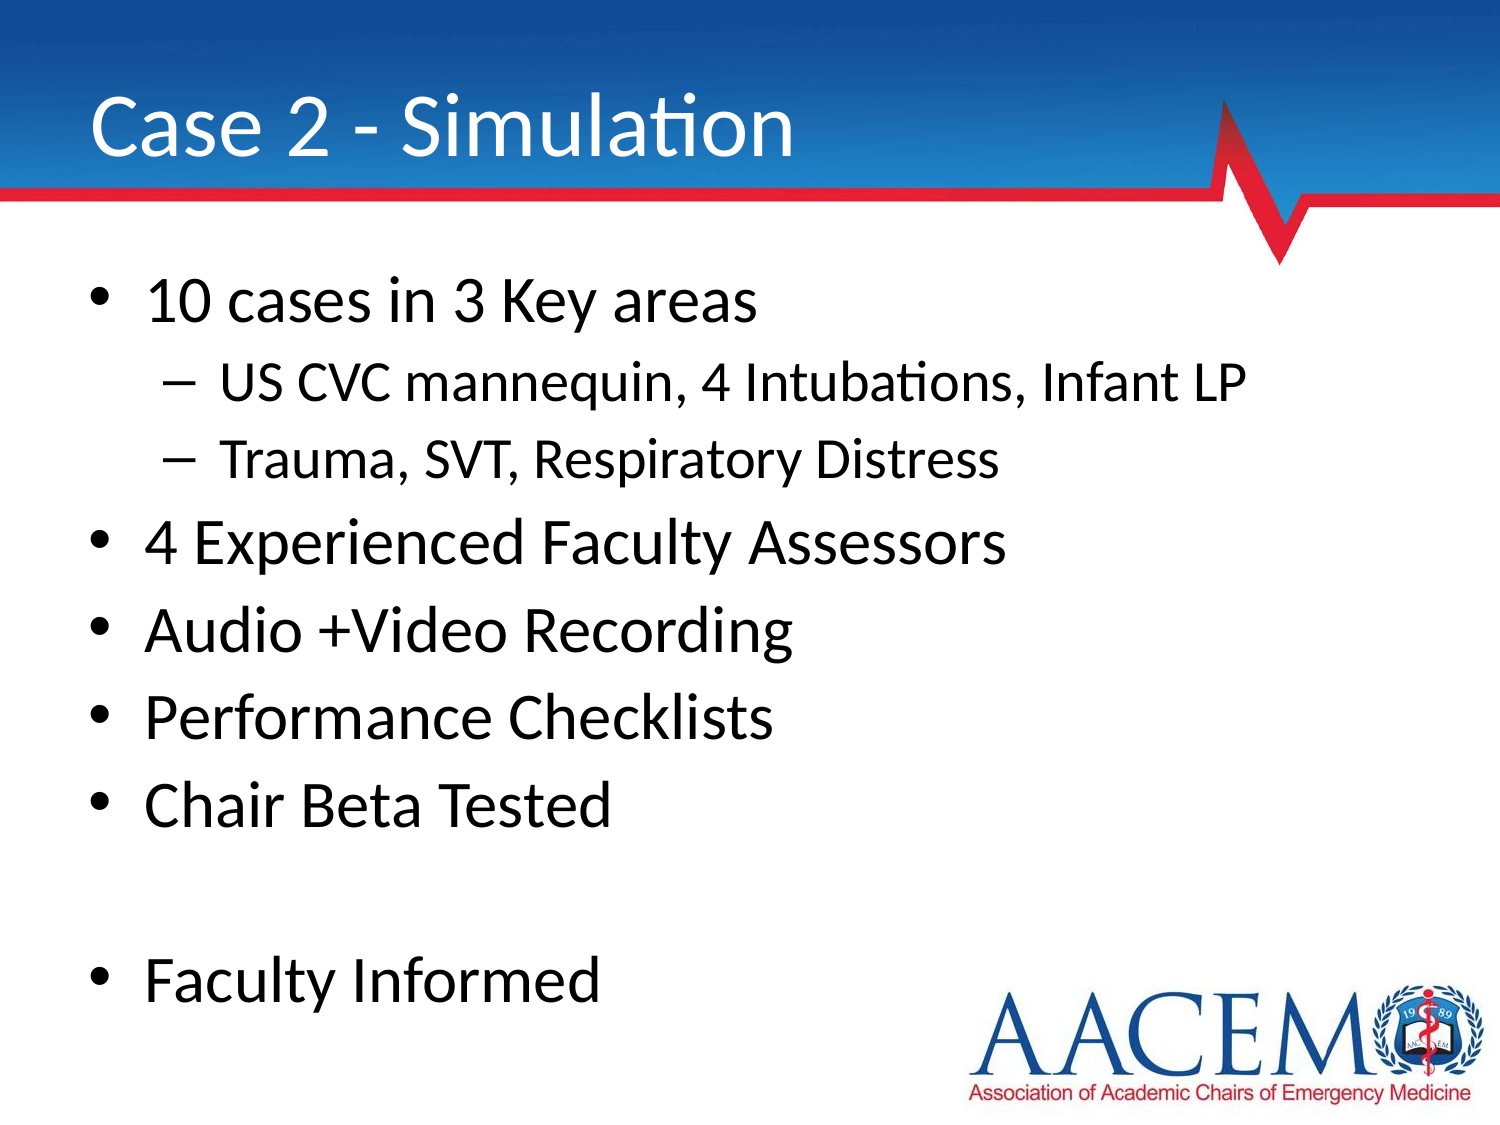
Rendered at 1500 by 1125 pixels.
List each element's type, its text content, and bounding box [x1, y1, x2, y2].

title Case 2 - Simulation [75, 25, 1425, 214]
picture [0, 0, 1500, 1118]
list 10 cases in 3 Key areas US CVC mannequin, 4 Intubations, Infant LP Trauma, SVT, Respiratory Distress 4 Experienced Faculty Assessors Audio +Video Recording Performance Checklists Chair Beta Tested Faculty Informed [55, 248, 1406, 1031]
